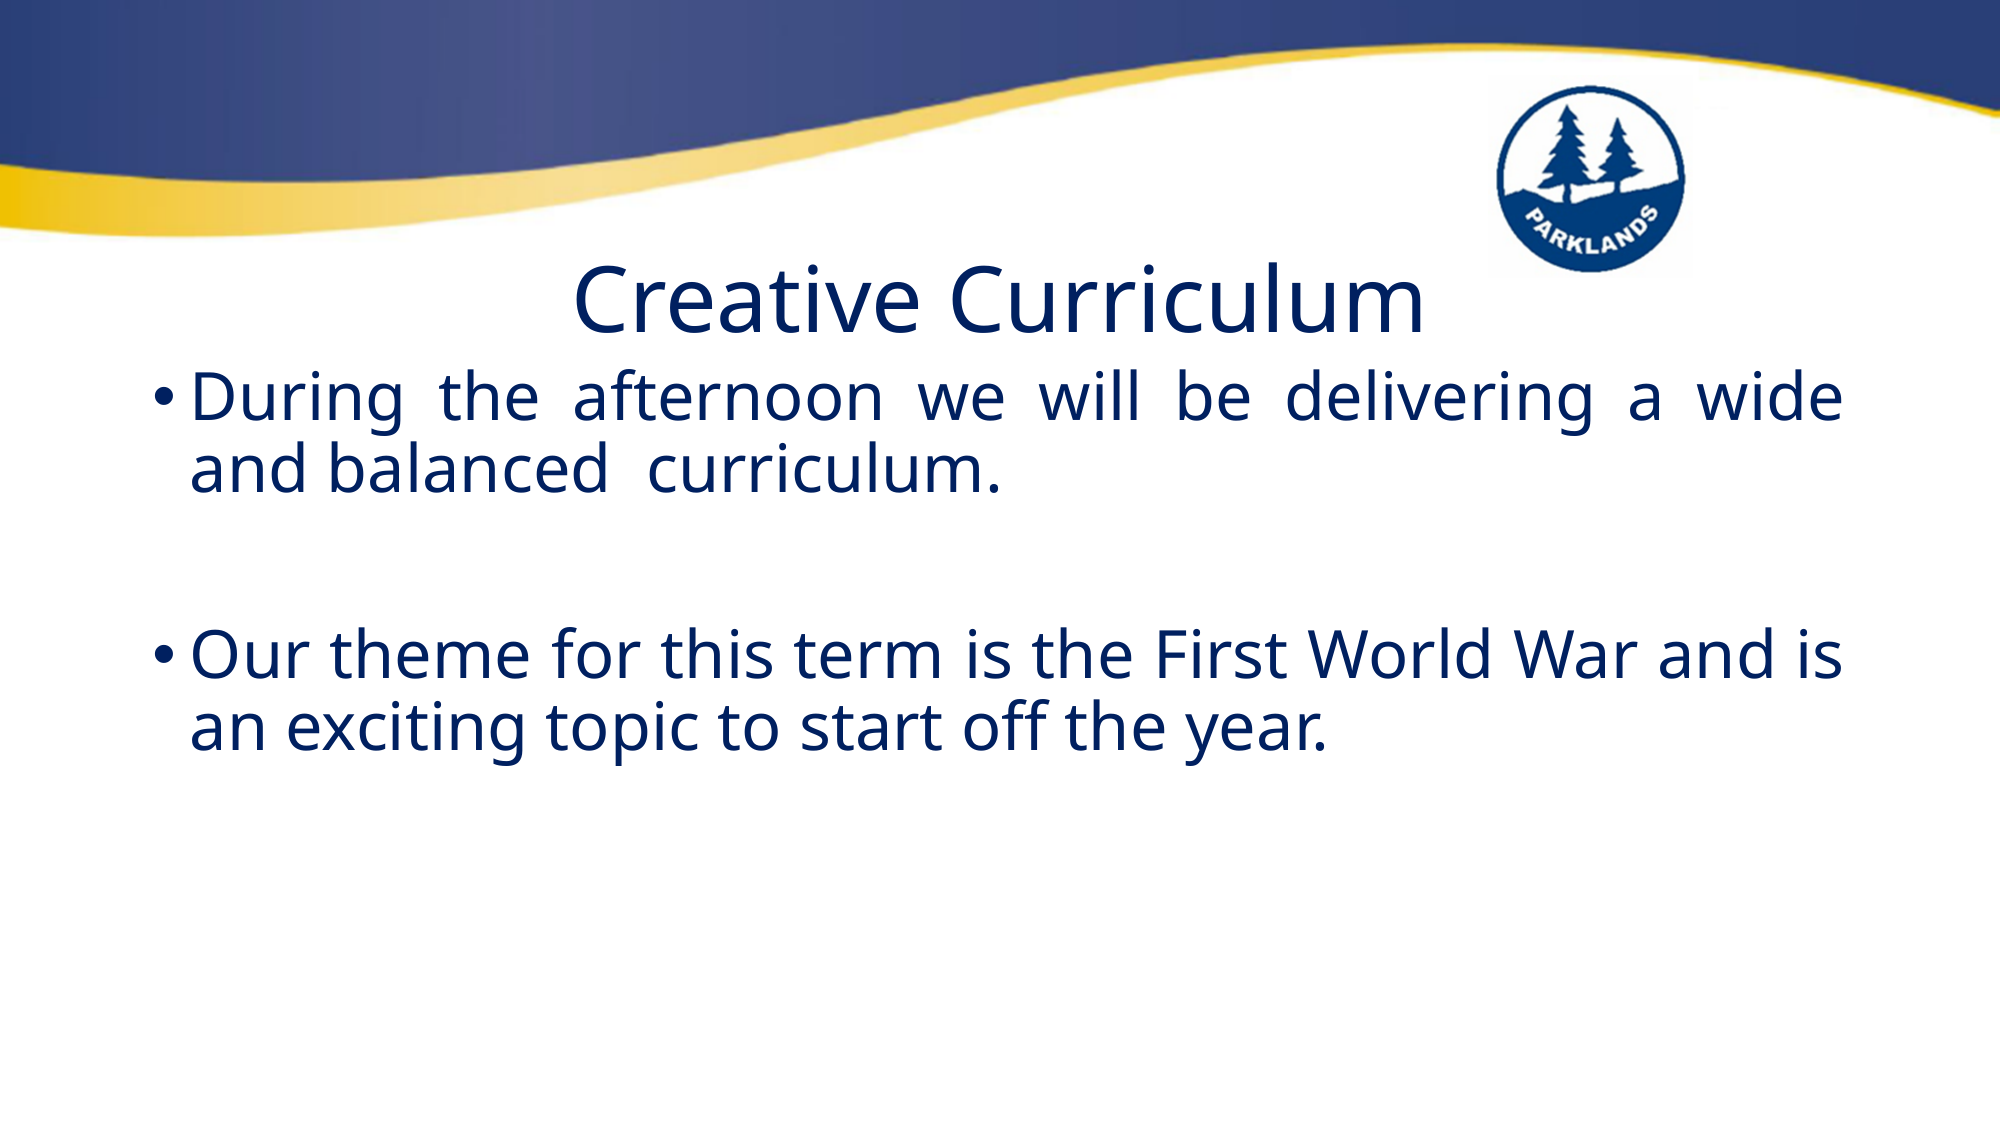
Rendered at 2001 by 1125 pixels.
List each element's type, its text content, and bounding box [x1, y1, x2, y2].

title Creative Curriculum [137, 194, 1863, 355]
list During the afternoon we will be delivering a wide and balanced curriculum. Our theme for this term is the First World War and is an exciting topic to start off the year. [137, 355, 1863, 1061]
picture [0, 0, 2000, 255]
